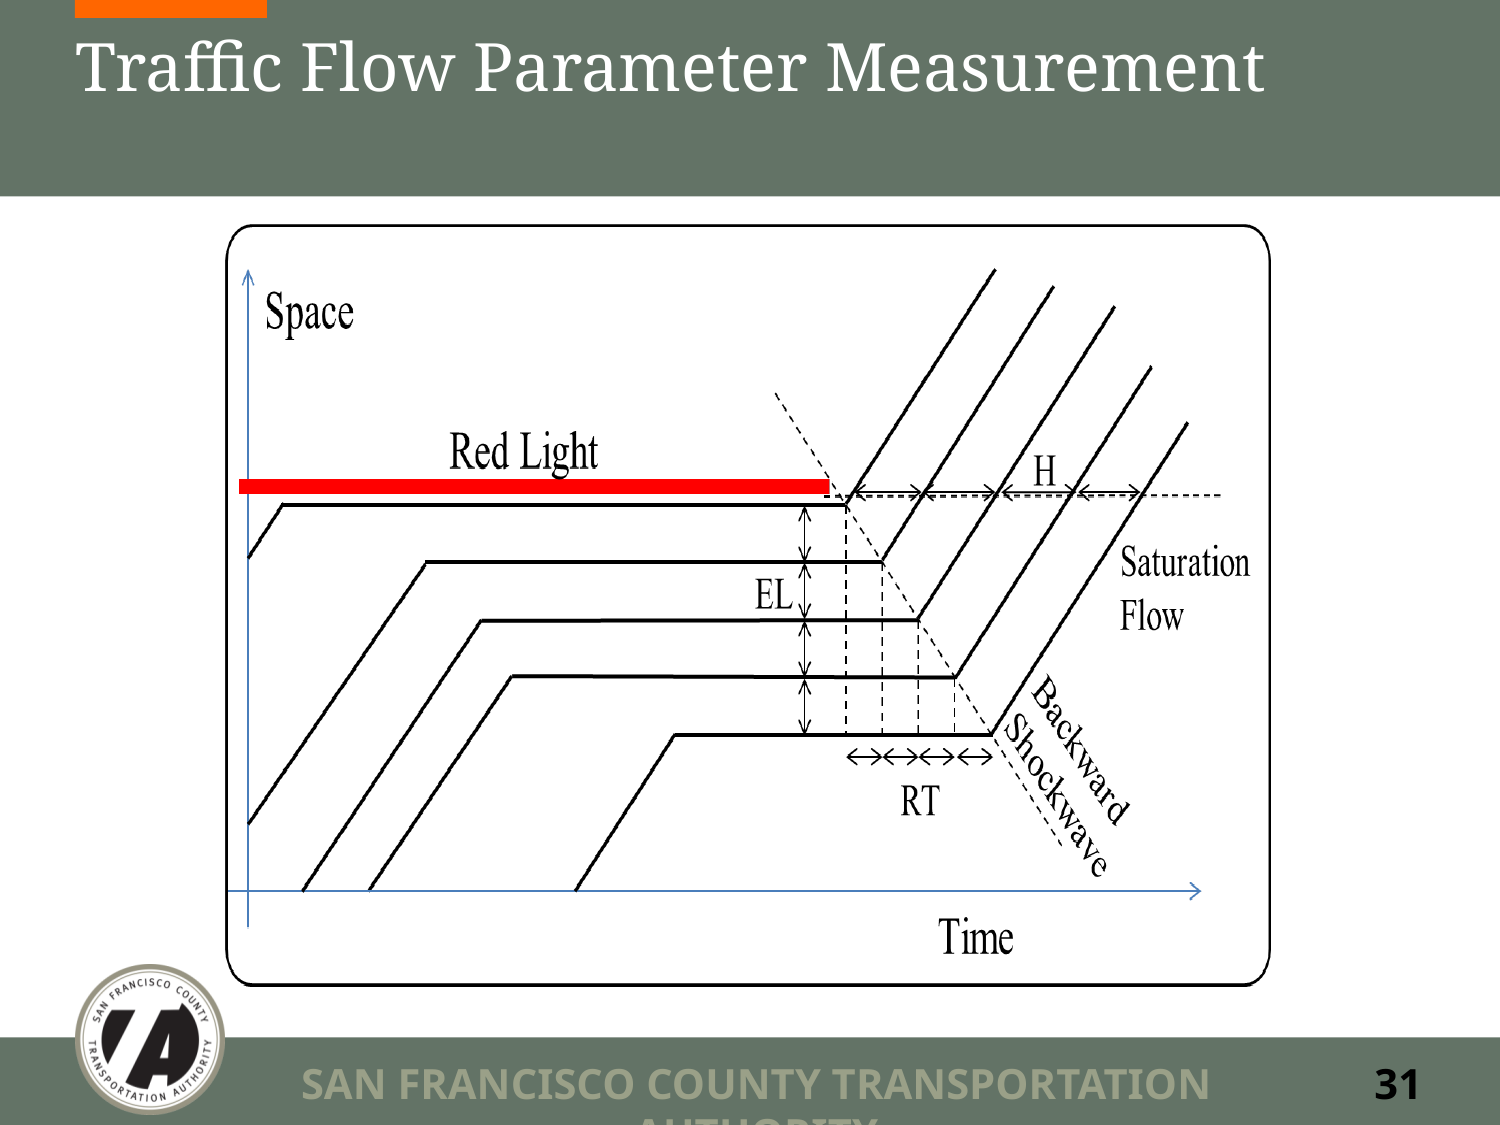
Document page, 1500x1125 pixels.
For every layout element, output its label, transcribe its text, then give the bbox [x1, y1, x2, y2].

title Traffic Flow Parameter Measurement [75, 24, 1425, 168]
slide_number 31 [1299, 1050, 1438, 1103]
footer SAN FRANCISCO COUNTY TRANSPORTATION AUTHORITY [225, 1050, 1288, 1104]
picture [75, 224, 1276, 1115]
